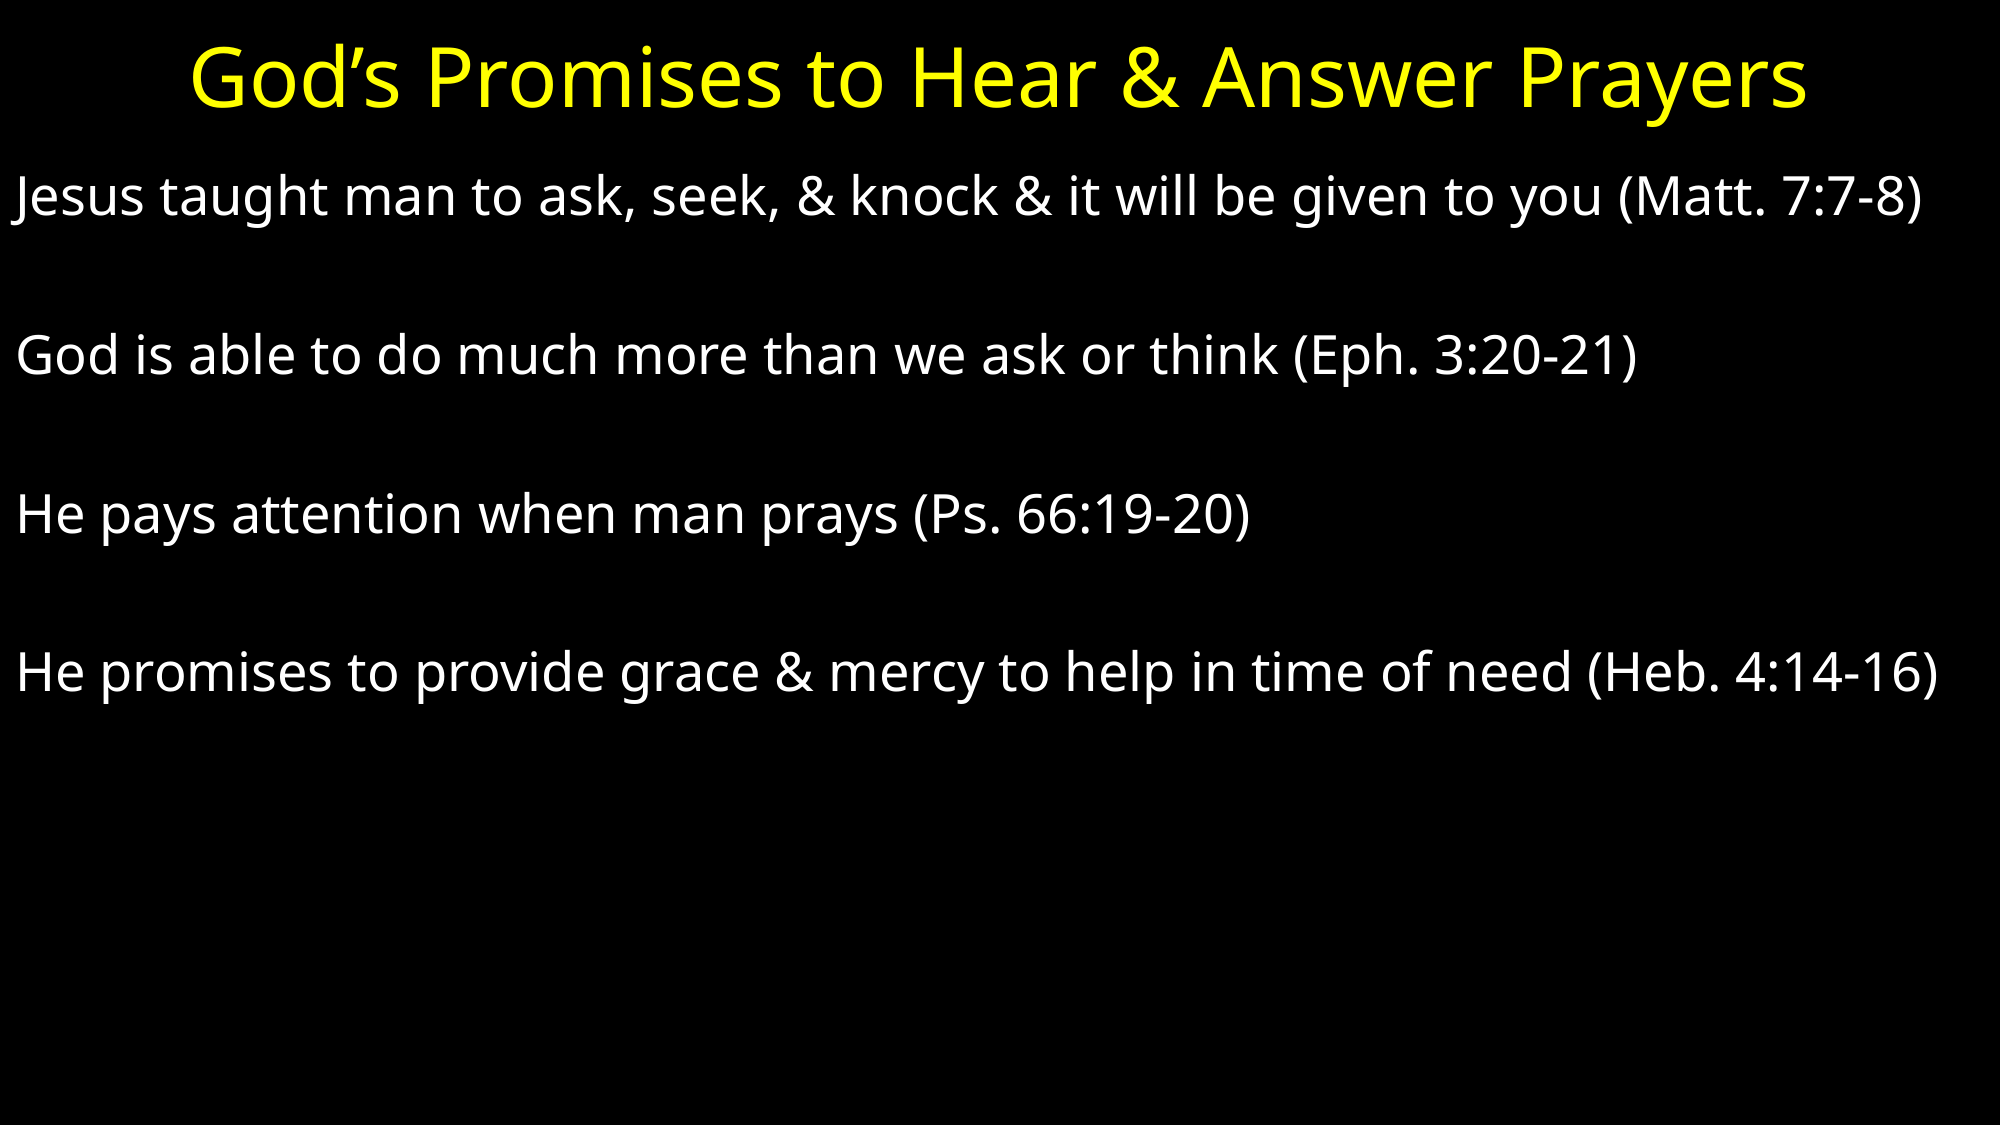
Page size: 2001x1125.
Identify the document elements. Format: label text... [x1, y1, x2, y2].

title God’s Promises to Hear & Answer Prayers [0, 0, 2000, 161]
list Jesus taught man to ask, seek, & knock & it will be given to you (Matt. 7:7-8) God is able to do much more than we ask or think (Eph. 3:20-21) He pays attention when man prays (Ps. 66:19-20) He promises to provide grace & mercy to help in time of need (Heb. 4:14-16) [0, 161, 2000, 1125]
